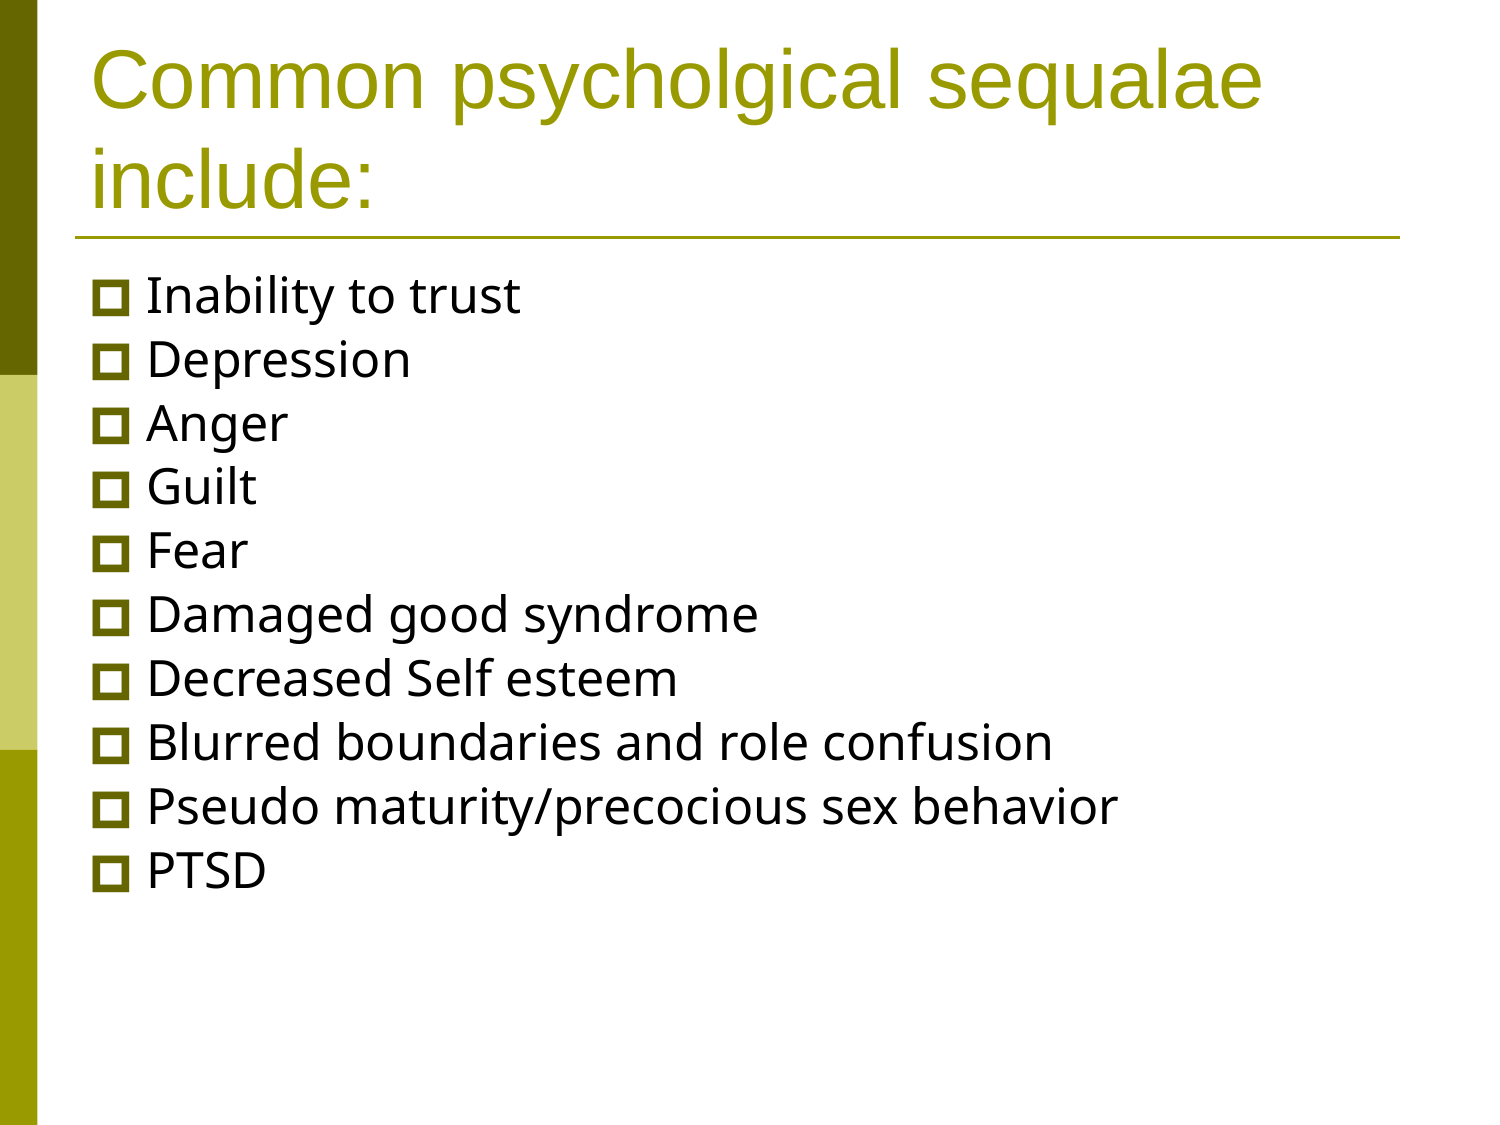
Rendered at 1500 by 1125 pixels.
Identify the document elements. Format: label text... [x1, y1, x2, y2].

title Common psycholgical sequalae include: [75, 45, 1425, 233]
list Inability to trust Depression Anger Guilt Fear Damaged good syndrome Decreased Self esteem Blurred boundaries and role confusion Pseudo maturity/precocious sex behavior PTSD [75, 262, 1425, 1006]
